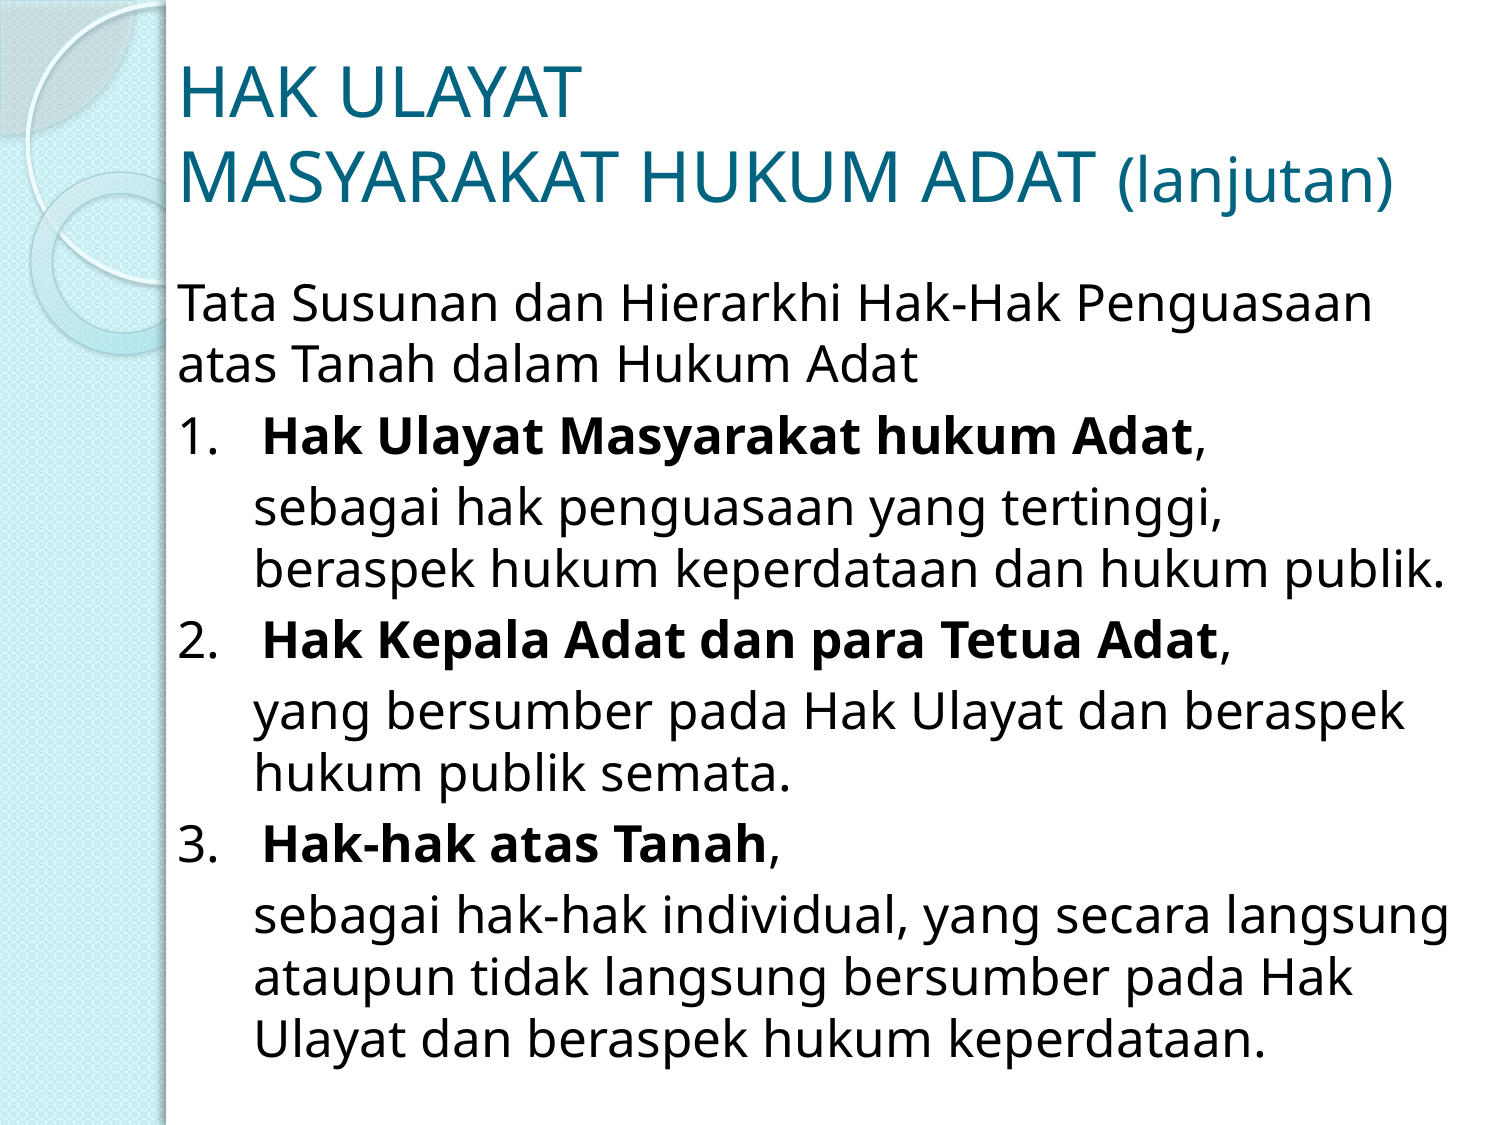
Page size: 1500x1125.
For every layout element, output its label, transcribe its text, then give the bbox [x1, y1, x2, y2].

title HAK ULAYAT MASYARAKAT HUKUM ADAT (lanjutan) [162, 37, 1500, 225]
list Tata Susunan dan Hierarkhi Hak-Hak Penguasaan atas Tanah dalam Hukum Adat 1. Hak Ulayat Masyarakat hukum Adat, sebagai hak penguasaan yang tertinggi, beraspek hukum keperdataan dan hukum publik. 2. Hak Kepala Adat dan para Tetua Adat, yang bersumber pada Hak Ulayat dan beraspek hukum publik semata. 3. Hak-hak atas Tanah, sebagai hak-hak individual, yang secara langsung ataupun tidak langsung bersumber pada Hak Ulayat dan beraspek hukum keperdataan. [162, 262, 1475, 1100]
